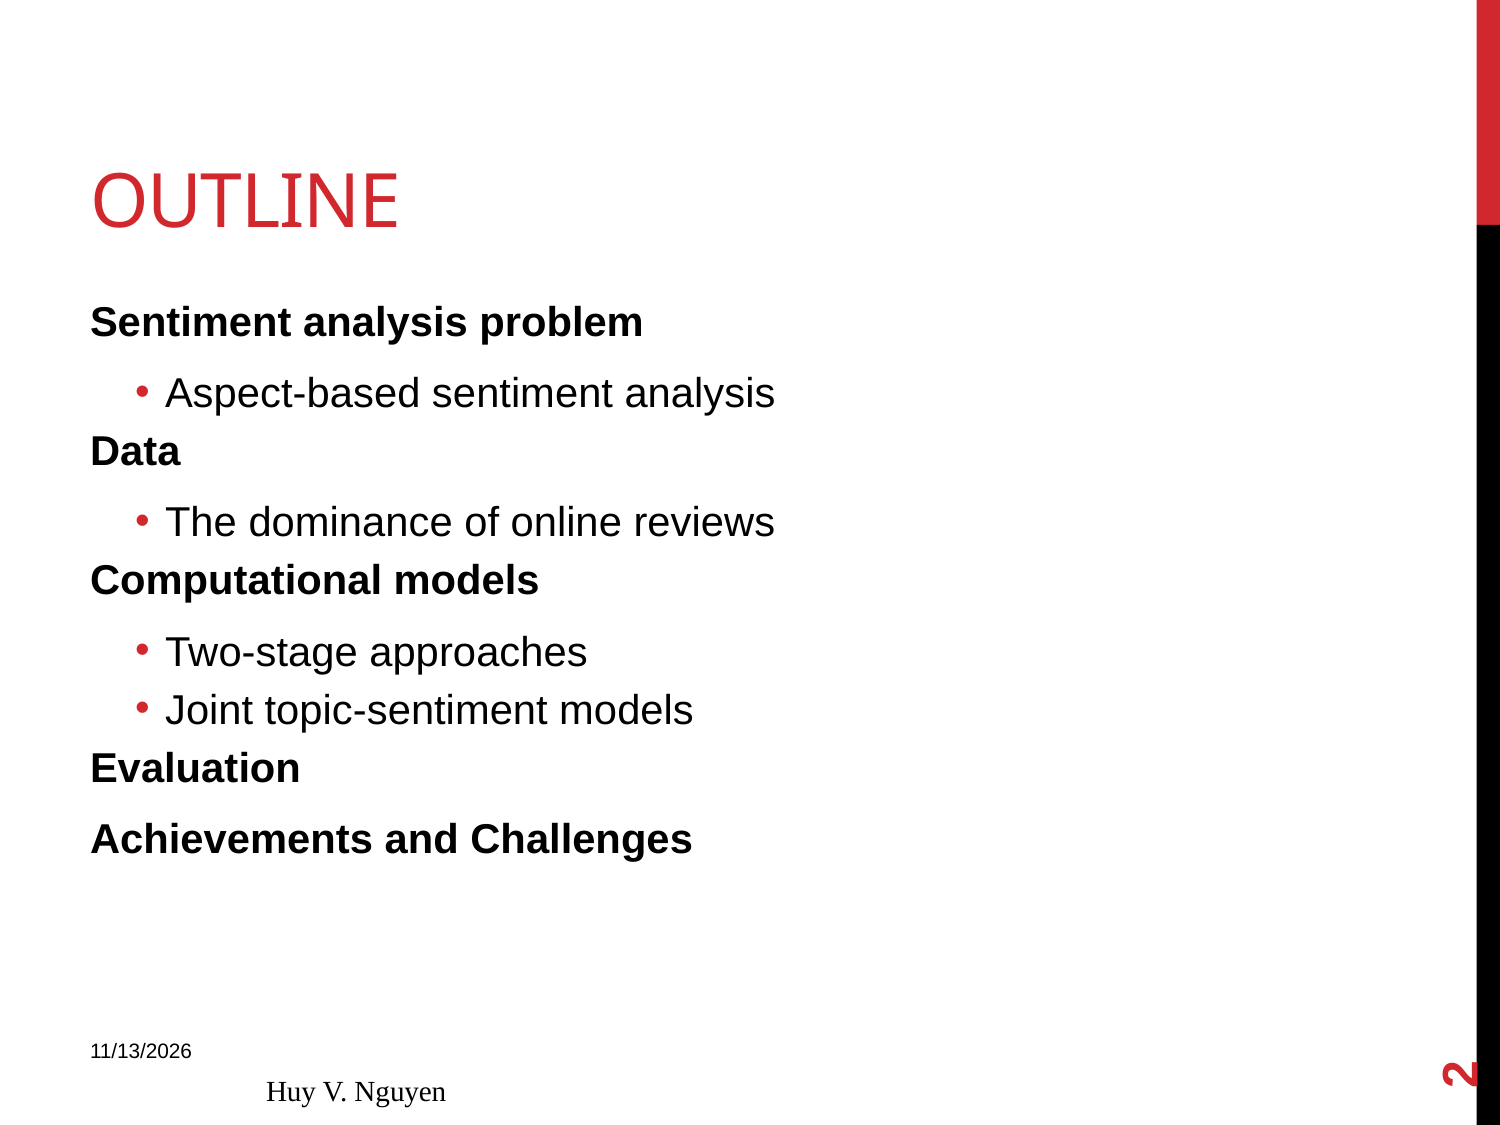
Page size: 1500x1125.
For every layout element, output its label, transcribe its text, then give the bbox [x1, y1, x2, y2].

slide_number 2 [1427, 887, 1488, 1104]
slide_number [75, 1012, 638, 1063]
list Sentiment analysis problem Aspect-based sentiment analysis Data The dominance of online reviews Computational models Two-stage approaches Joint topic-sentiment models Evaluation Achievements and Challenges [75, 287, 1325, 1005]
footer Huy V. Nguyen [75, 1065, 638, 1112]
title Outline [75, 25, 1025, 250]
